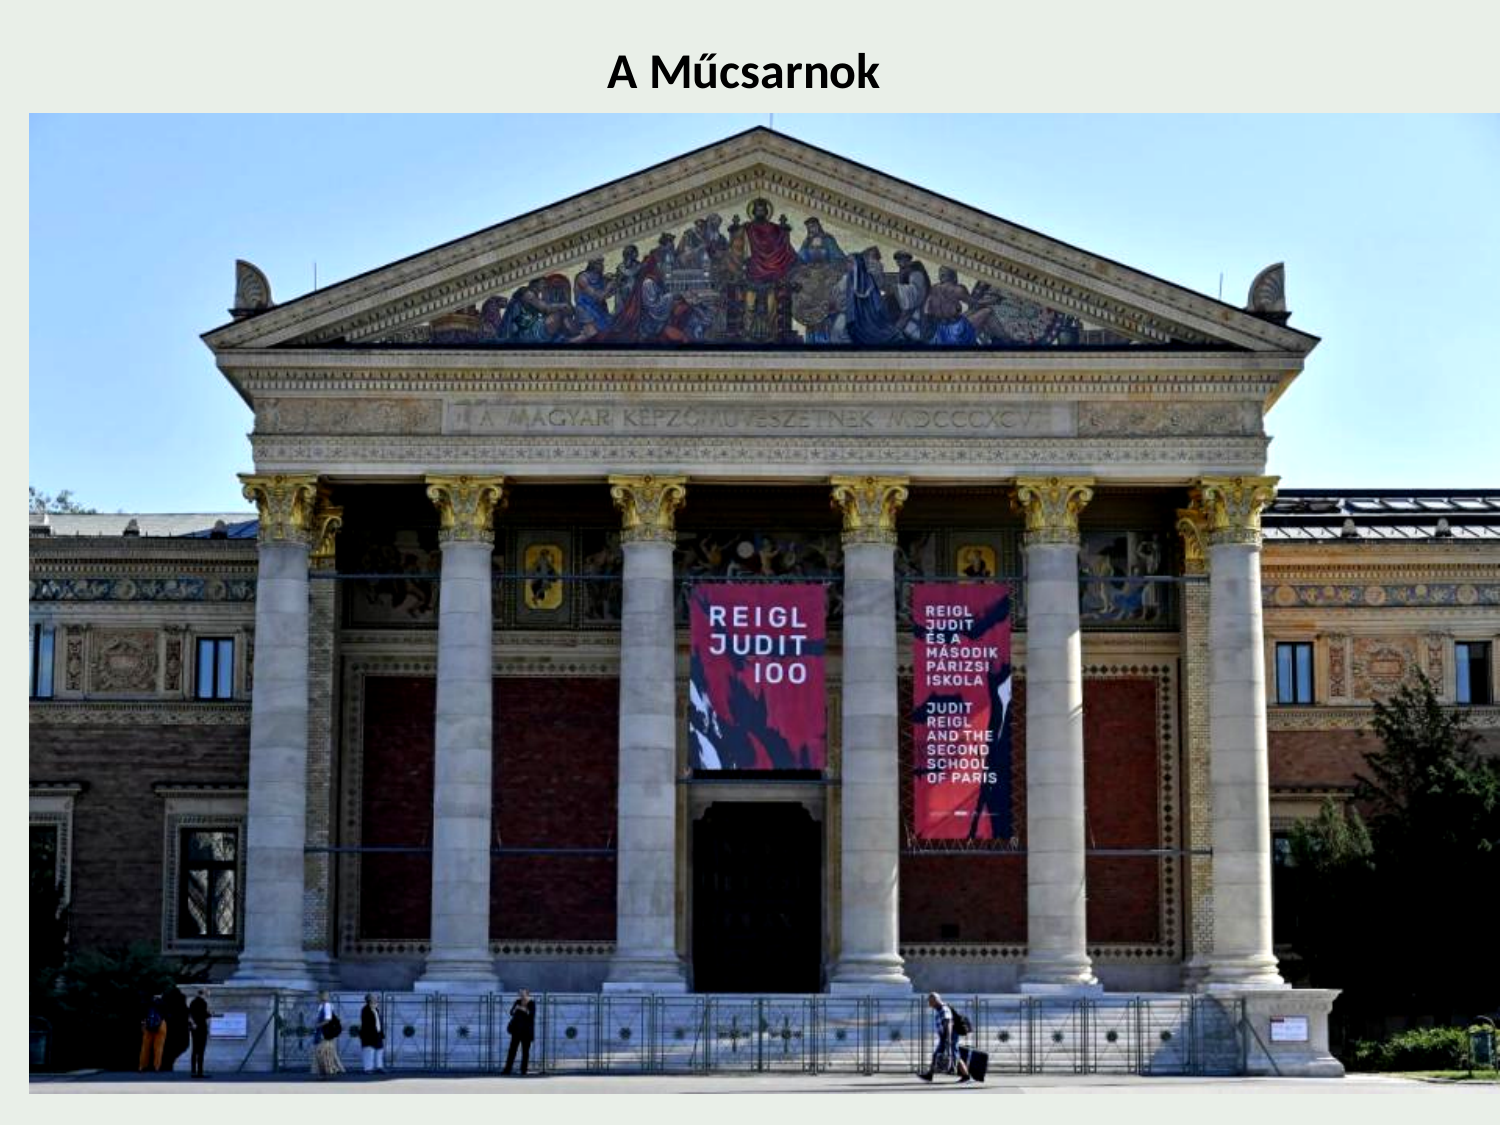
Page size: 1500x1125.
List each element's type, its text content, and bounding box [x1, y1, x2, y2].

text_box A Műcsarnok [259, 30, 1241, 106]
picture [29, 113, 1500, 1095]
